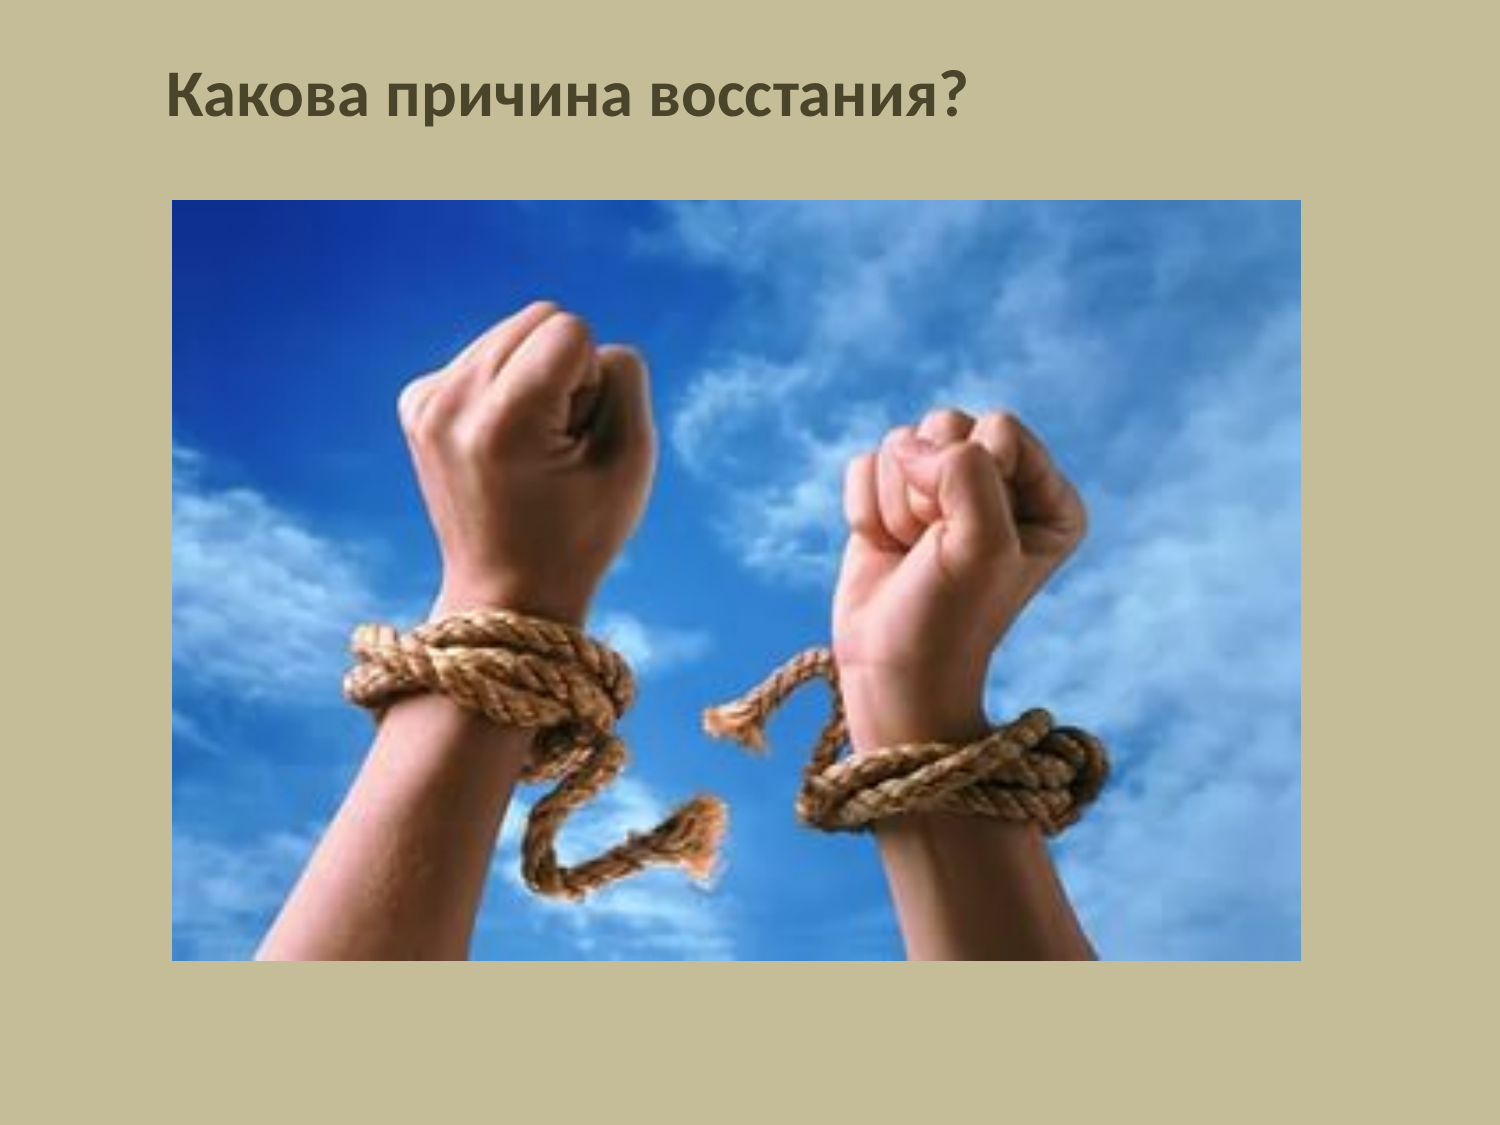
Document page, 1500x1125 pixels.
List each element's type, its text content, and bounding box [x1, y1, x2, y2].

picture [171, 200, 1301, 962]
text_box Какова причина восстания? [76, 42, 1427, 786]
